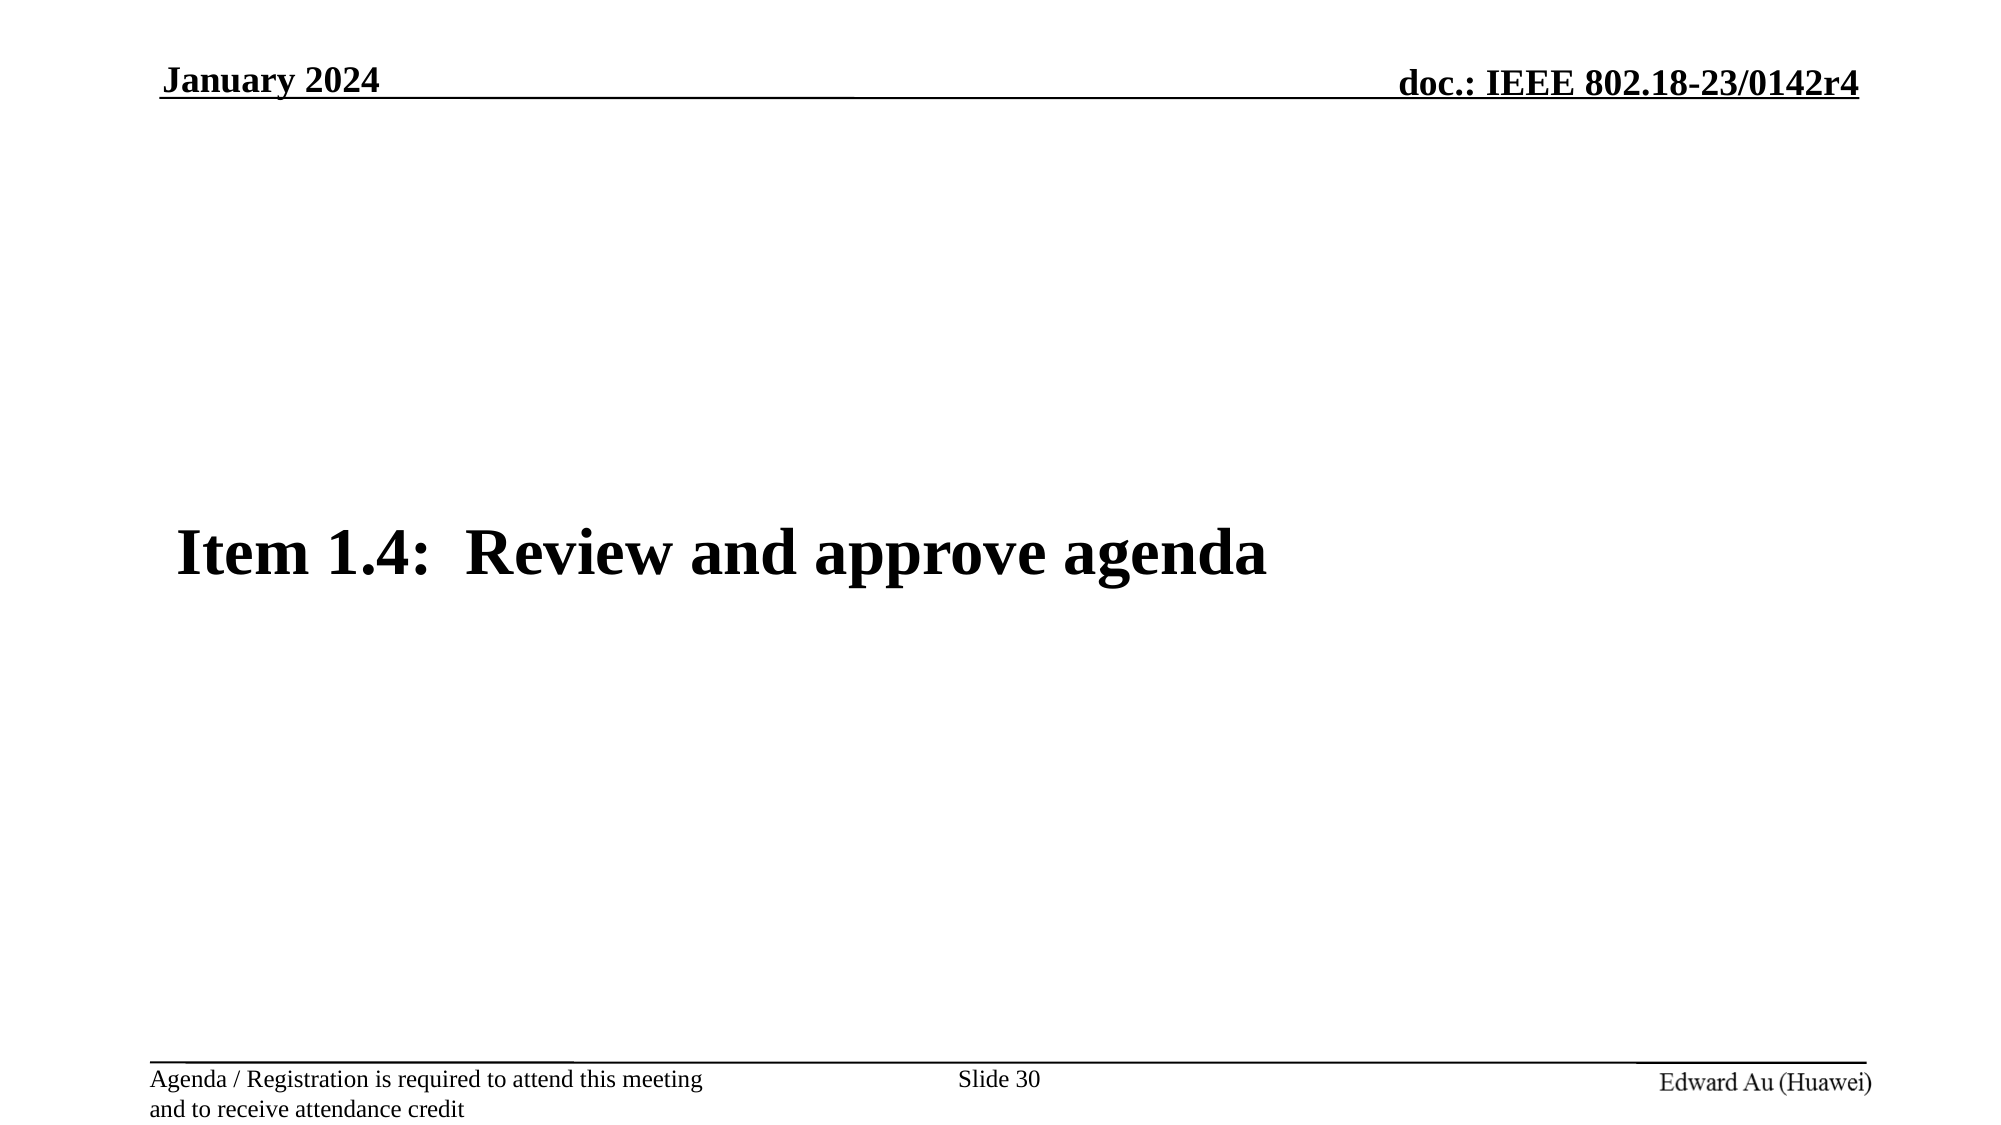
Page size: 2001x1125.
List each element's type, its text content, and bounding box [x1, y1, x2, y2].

picture [1174, 1058, 1887, 1113]
slide_number Slide 30 [933, 1061, 1067, 1123]
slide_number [161, 54, 526, 101]
text_box Item 1.4: Review and approve agenda [162, 500, 1675, 675]
